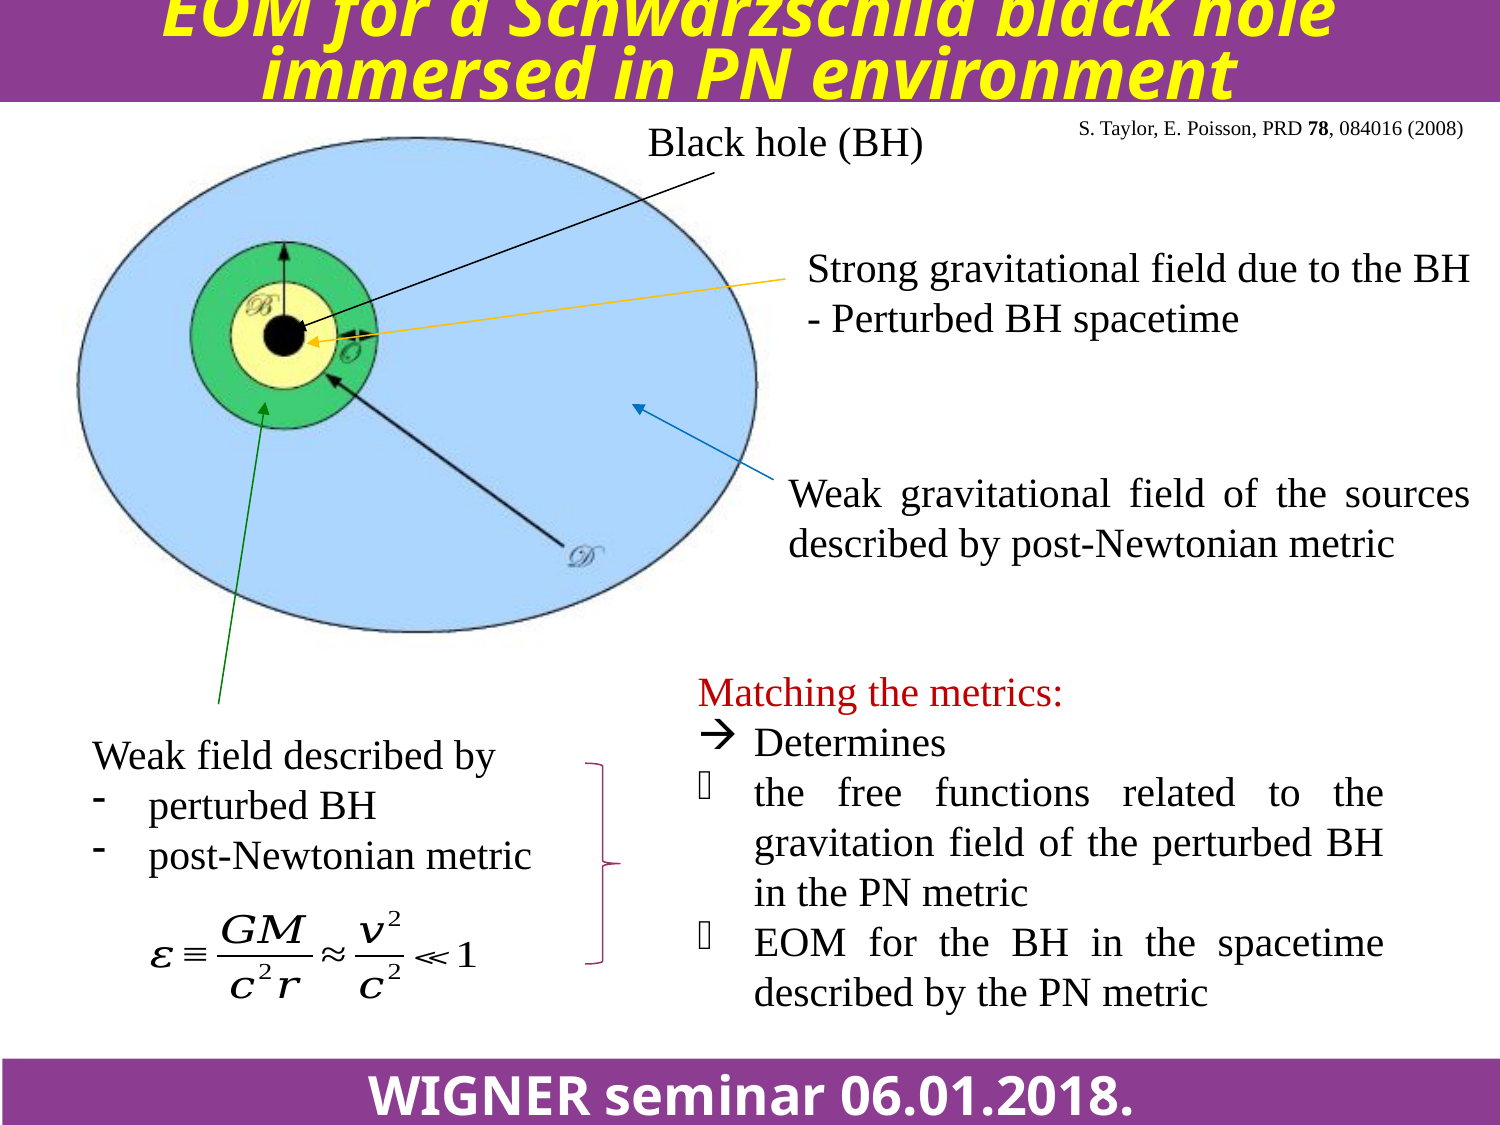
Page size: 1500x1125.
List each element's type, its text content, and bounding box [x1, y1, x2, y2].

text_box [306, 278, 786, 344]
text_box Black hole (BH) [632, 107, 939, 172]
text_box S. Taylor, E. Poisson, PRD 78, 084016 (2008) [1063, 107, 1479, 147]
text_box Strong gravitational field due to the BH - Perturbed BH spacetime [826, 233, 1500, 349]
text_box Matching the metrics: Determines the free functions related to the gravitation field of the perturbed BH in the PN metric EOM for the BH in the spacetime described by the PN metric [682, 656, 1400, 1022]
picture [5, 109, 822, 651]
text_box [218, 401, 266, 705]
text_box [585, 762, 621, 965]
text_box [631, 403, 774, 480]
text_box WIGNER seminar 06.01.2018. [0, 1056, 1500, 1125]
text_box Weak field described by perturbed BH post-Newtonian metric [77, 720, 548, 885]
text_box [292, 172, 715, 331]
text_box Weak gravitational field of the sources described by post-Newtonian metric [826, 458, 1486, 573]
text_box EOM for a Schwarzschild black hole immersed in PN environment [0, 0, 1500, 104]
